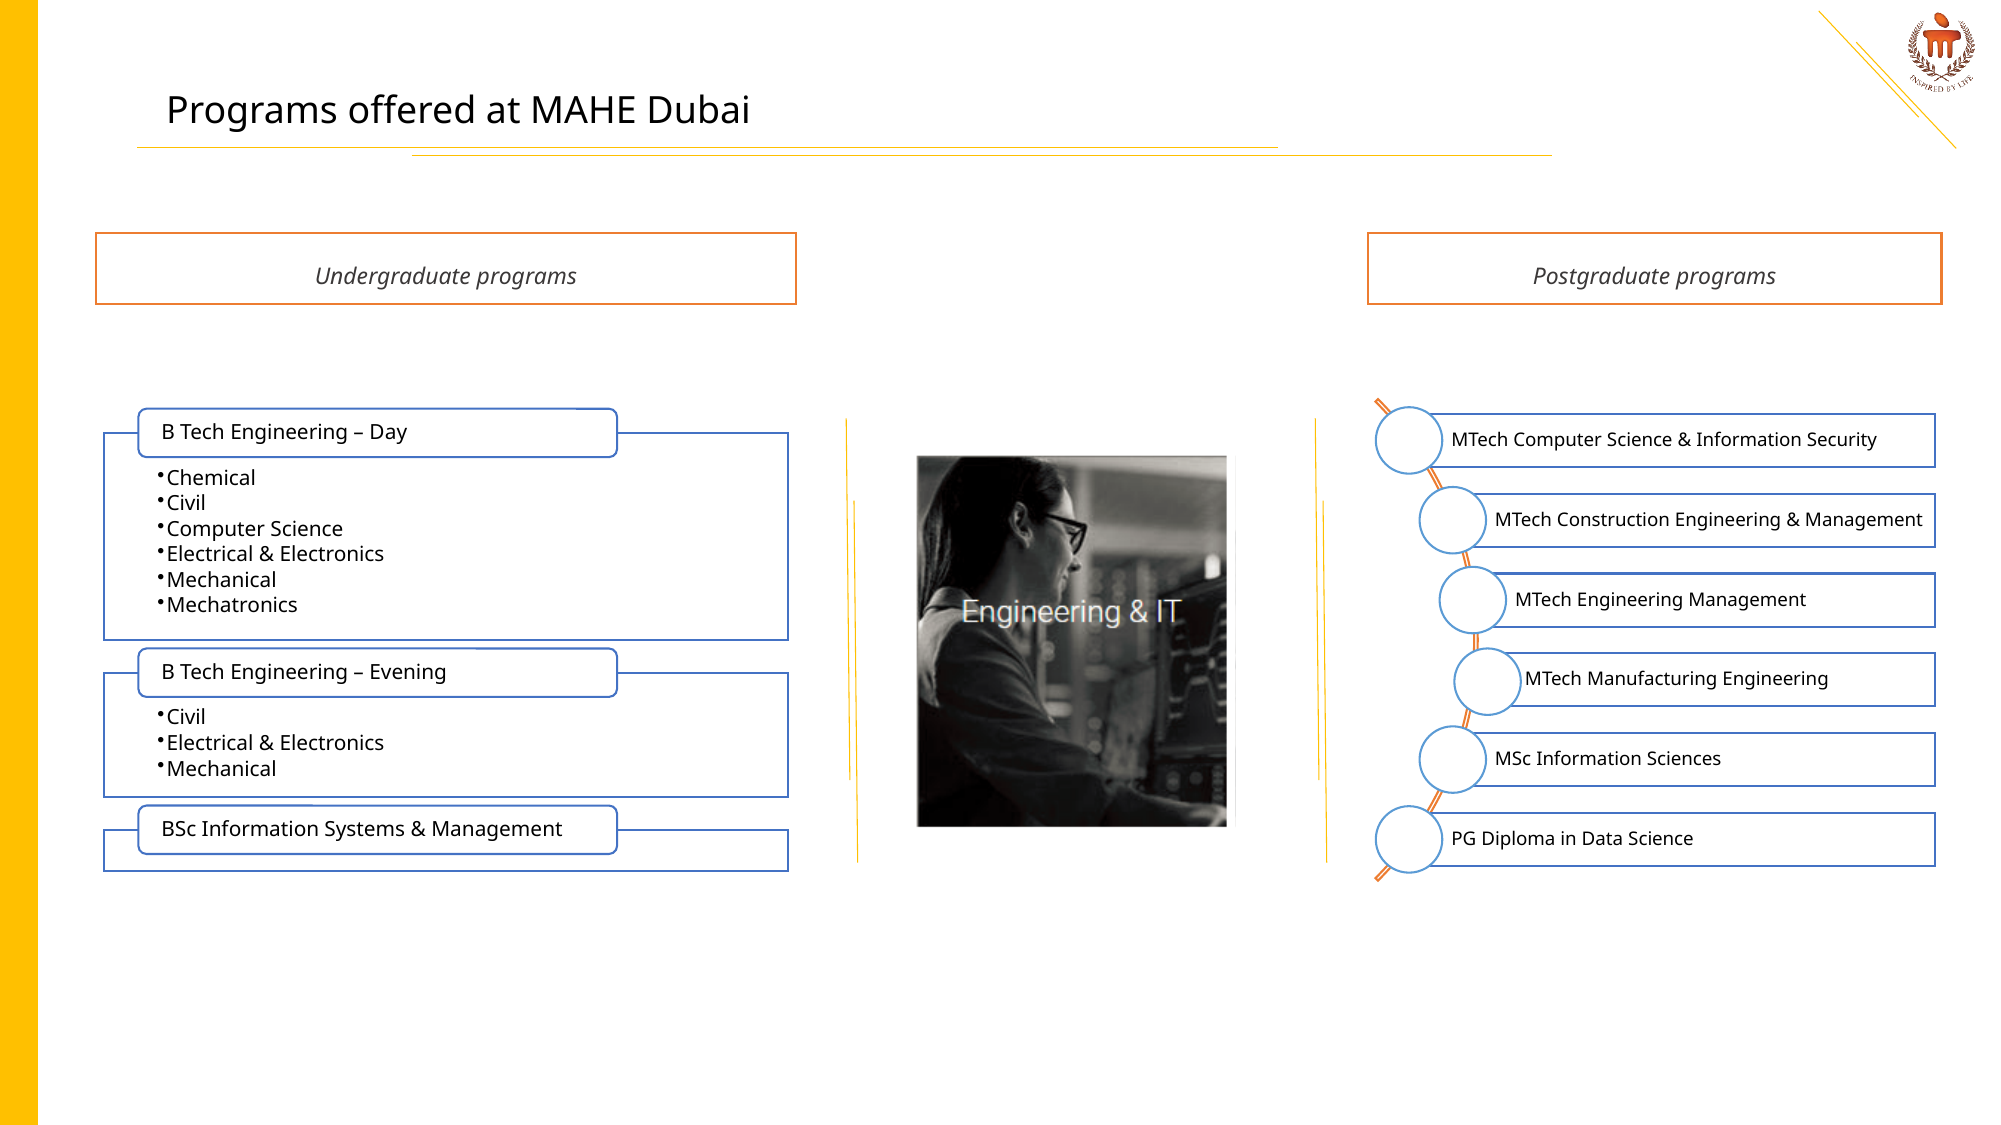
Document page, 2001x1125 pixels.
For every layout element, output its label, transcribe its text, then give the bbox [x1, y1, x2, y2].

text_box Programs offered at MAHE Dubai [151, 78, 1578, 139]
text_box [846, 418, 858, 863]
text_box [104, 234, 789, 1046]
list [907, 446, 1236, 834]
picture [1895, 94, 1905, 105]
picture [1895, 0, 1984, 105]
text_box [1315, 418, 1327, 863]
text_box Postgraduate programs [1367, 232, 1943, 305]
picture [1895, 86, 1913, 105]
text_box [1367, 387, 1942, 893]
text_box Undergraduate programs [95, 232, 797, 305]
